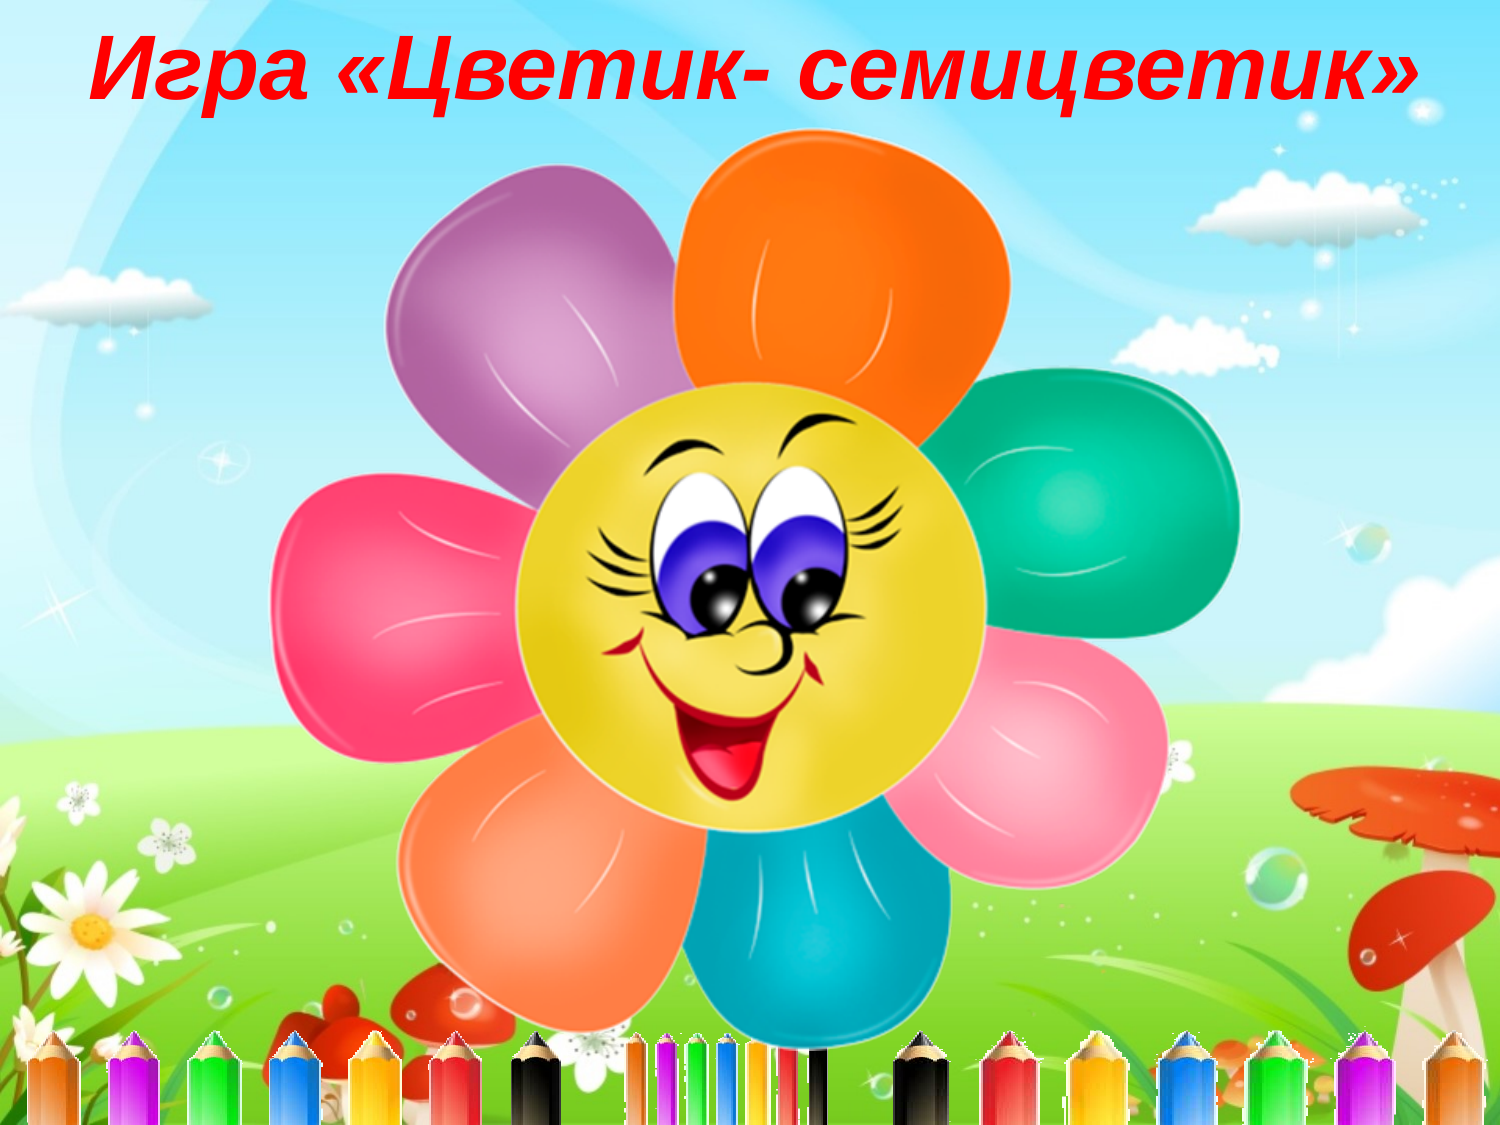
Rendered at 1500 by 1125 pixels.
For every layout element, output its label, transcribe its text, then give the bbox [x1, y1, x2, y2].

text_box Игра «Цветик- семицветик» [73, 1, 1438, 126]
picture [0, 0, 1500, 1125]
